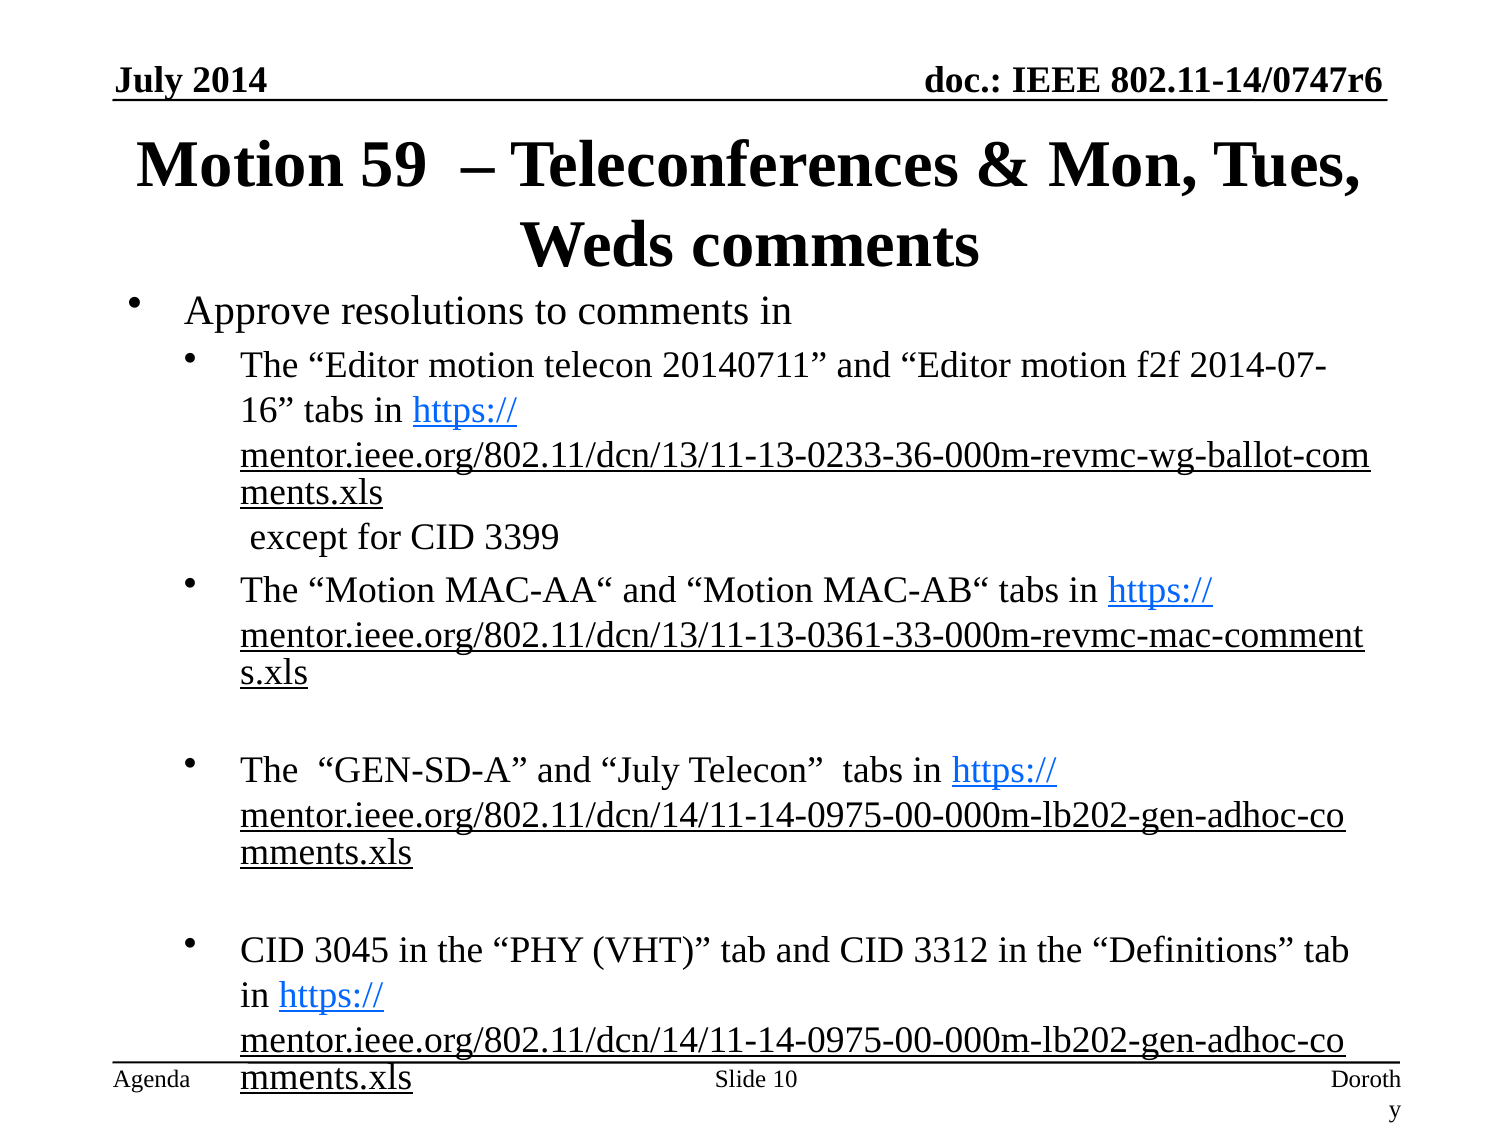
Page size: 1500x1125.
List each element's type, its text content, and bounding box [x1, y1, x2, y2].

slide_number Slide 10 [712, 1062, 800, 1093]
title Motion 59 – Teleconferences & Mon, Tues, Weds comments [112, 112, 1388, 275]
list Approve resolutions to comments in The “Editor motion telecon 20140711” and “Editor motion f2f 2014-07-16” tabs in https://mentor.ieee.org/802.11/dcn/13/11-13-0233-36-000m-revmc-wg-ballot-comments.xls except for CID 3399 The “Motion MAC-AA“ and “Motion MAC-AB“ tabs in https://mentor.ieee.org/802.11/dcn/13/11-13-0361-33-000m-revmc-mac-comments.xls The “GEN-SD-A” and “July Telecon” tabs in https://mentor.ieee.org/802.11/dcn/14/11-14-0975-00-000m-lb202-gen-adhoc-comments.xls CID 3045 in the “PHY (VHT)” tab and CID 3312 in the “Definitions” tab in https://mentor.ieee.org/802.11/dcn/14/11-14-0975-00-000m-lb202-gen-adhoc-comments.xls And approve the resolution to CID 3399 as “Accepted” Moved: Mike Montemurro , Seconded: Stephen McCann Result: 23-0-2 Passes [112, 275, 1388, 850]
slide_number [114, 54, 425, 100]
footer Dorothy Stanley, Aruba Networks [1325, 1062, 1402, 1093]
